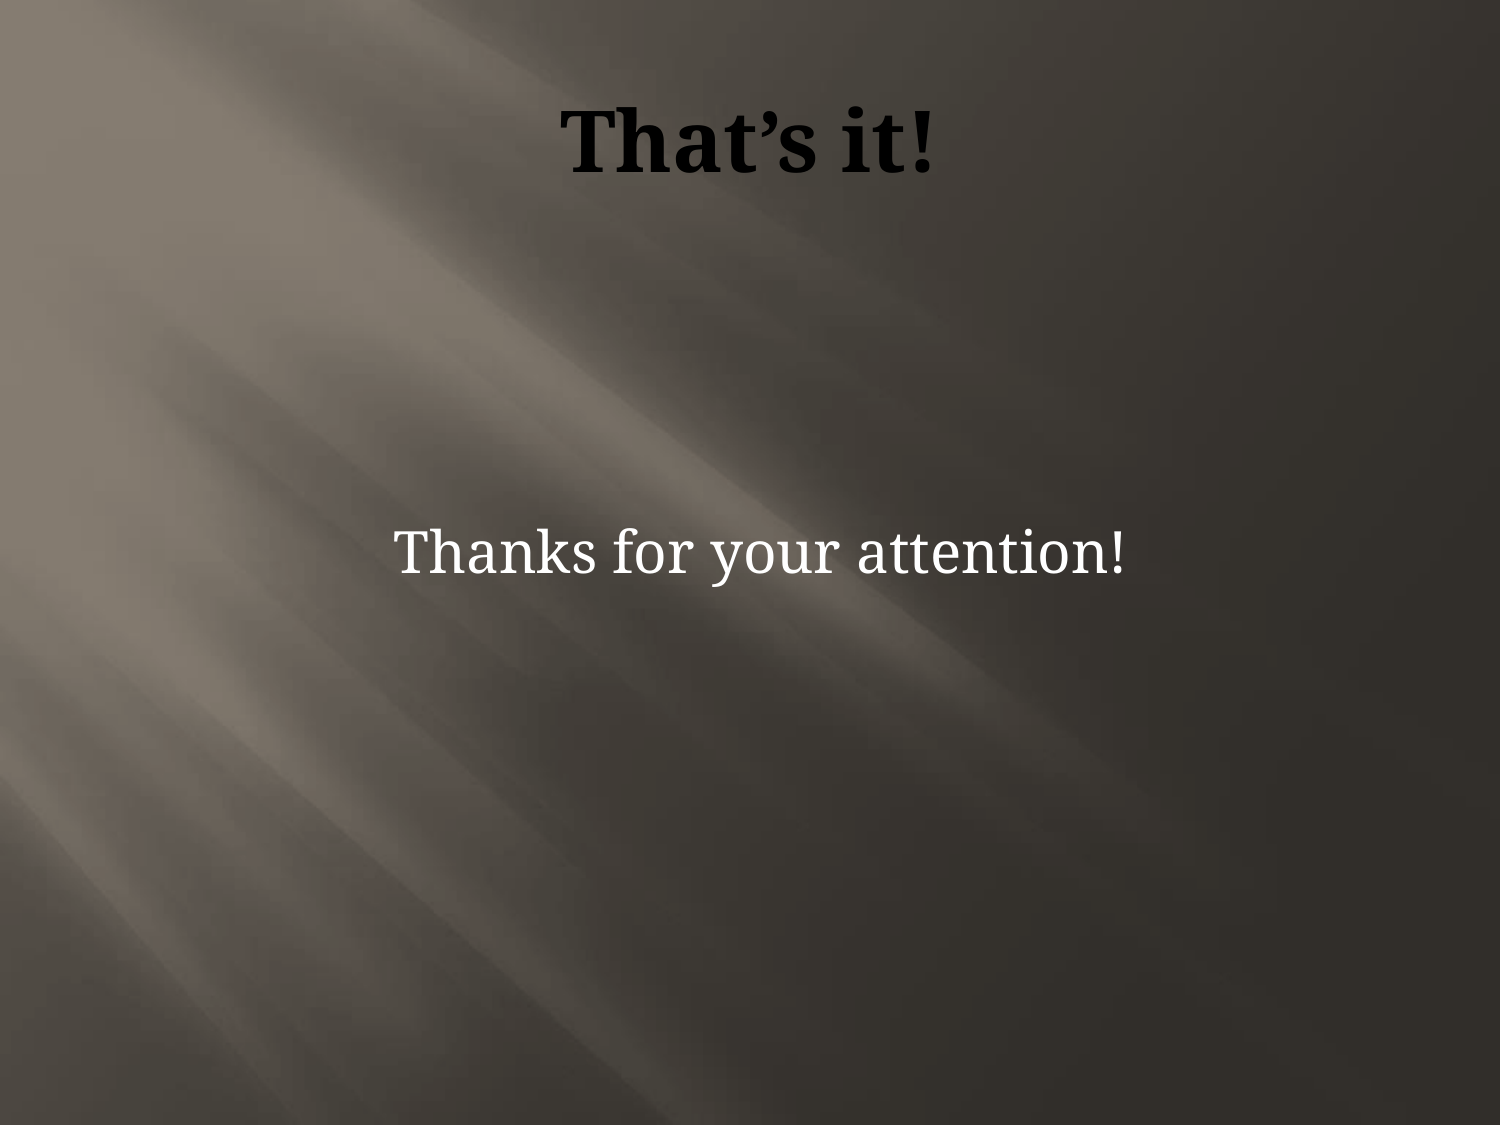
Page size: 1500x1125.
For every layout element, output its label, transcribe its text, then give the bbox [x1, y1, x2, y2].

list Thanks for your attention! [74, 262, 1426, 1036]
title That’s it! [75, 45, 1425, 233]
